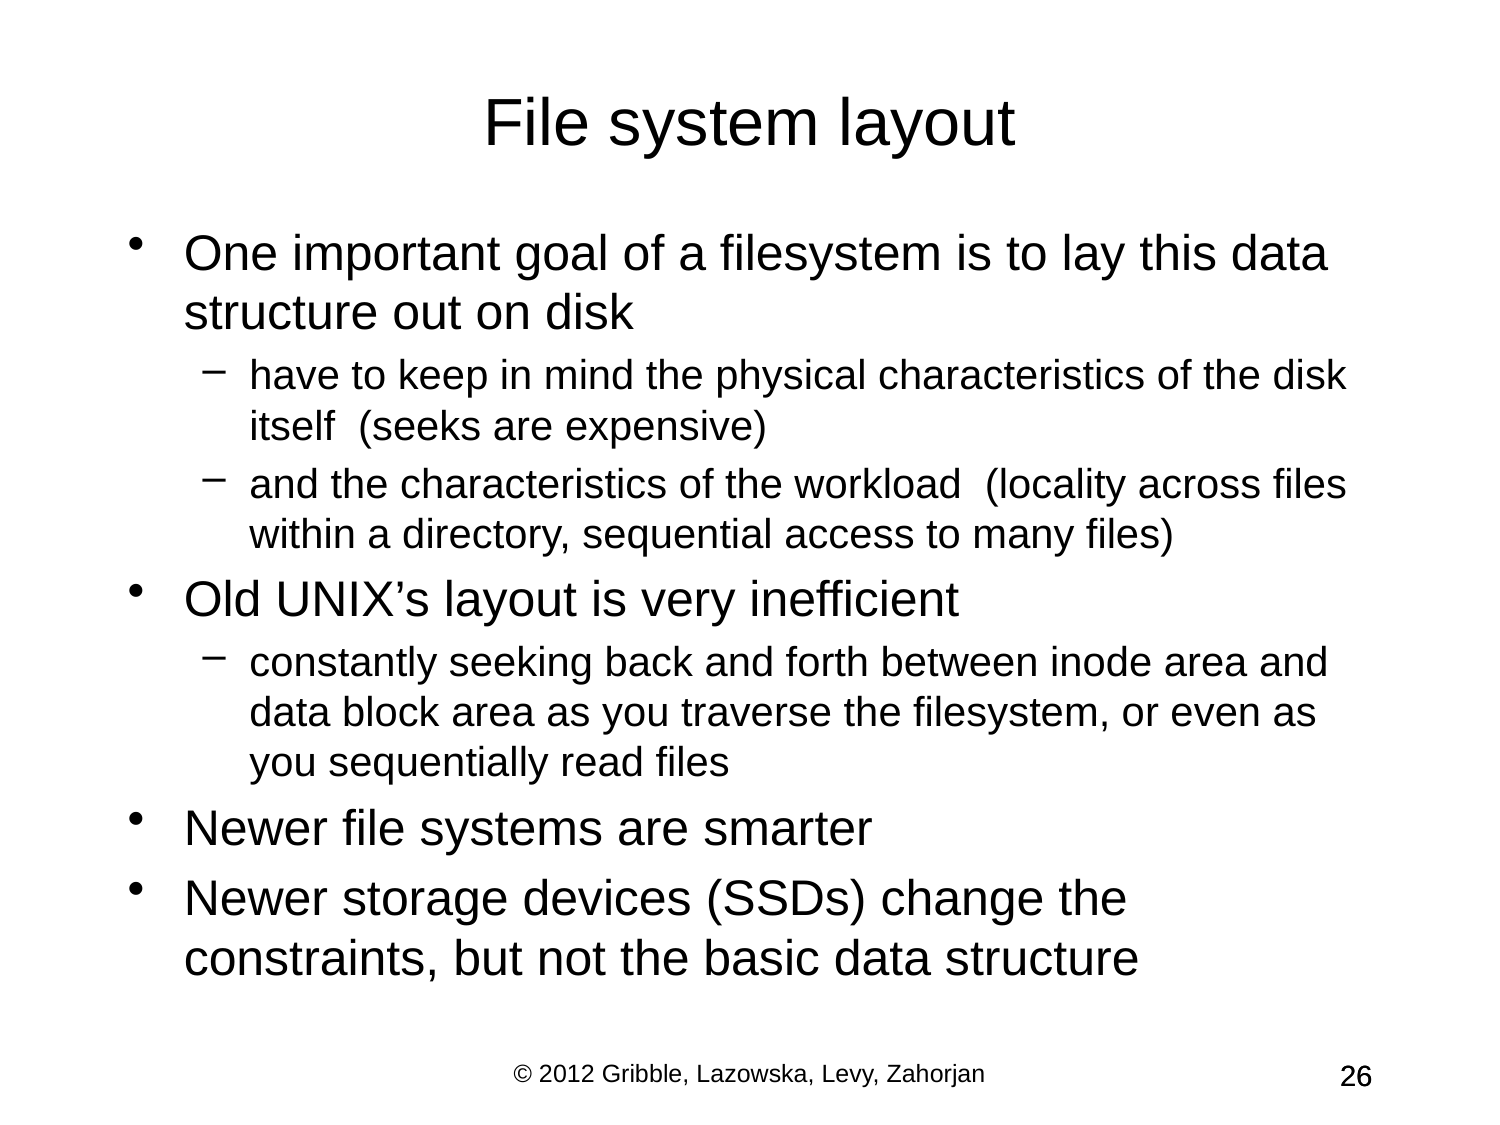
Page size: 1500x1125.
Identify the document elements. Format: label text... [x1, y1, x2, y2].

title File system layout [112, 62, 1388, 175]
list One important goal of a filesystem is to lay this data structure out on disk have to keep in mind the physical characteristics of the disk itself (seeks are expensive) and the characteristics of the workload (locality across files within a directory, sequential access to many files) Old UNIX’s layout is very inefficient constantly seeking back and forth between inode area and data block area as you traverse the filesystem, or even as you sequentially read files Newer file systems are smarter Newer storage devices (SSDs) change the constraints, but not the basic data structure [112, 212, 1388, 1025]
text_box [474, 1050, 1025, 1100]
text_box 26 [1074, 1050, 1388, 1100]
